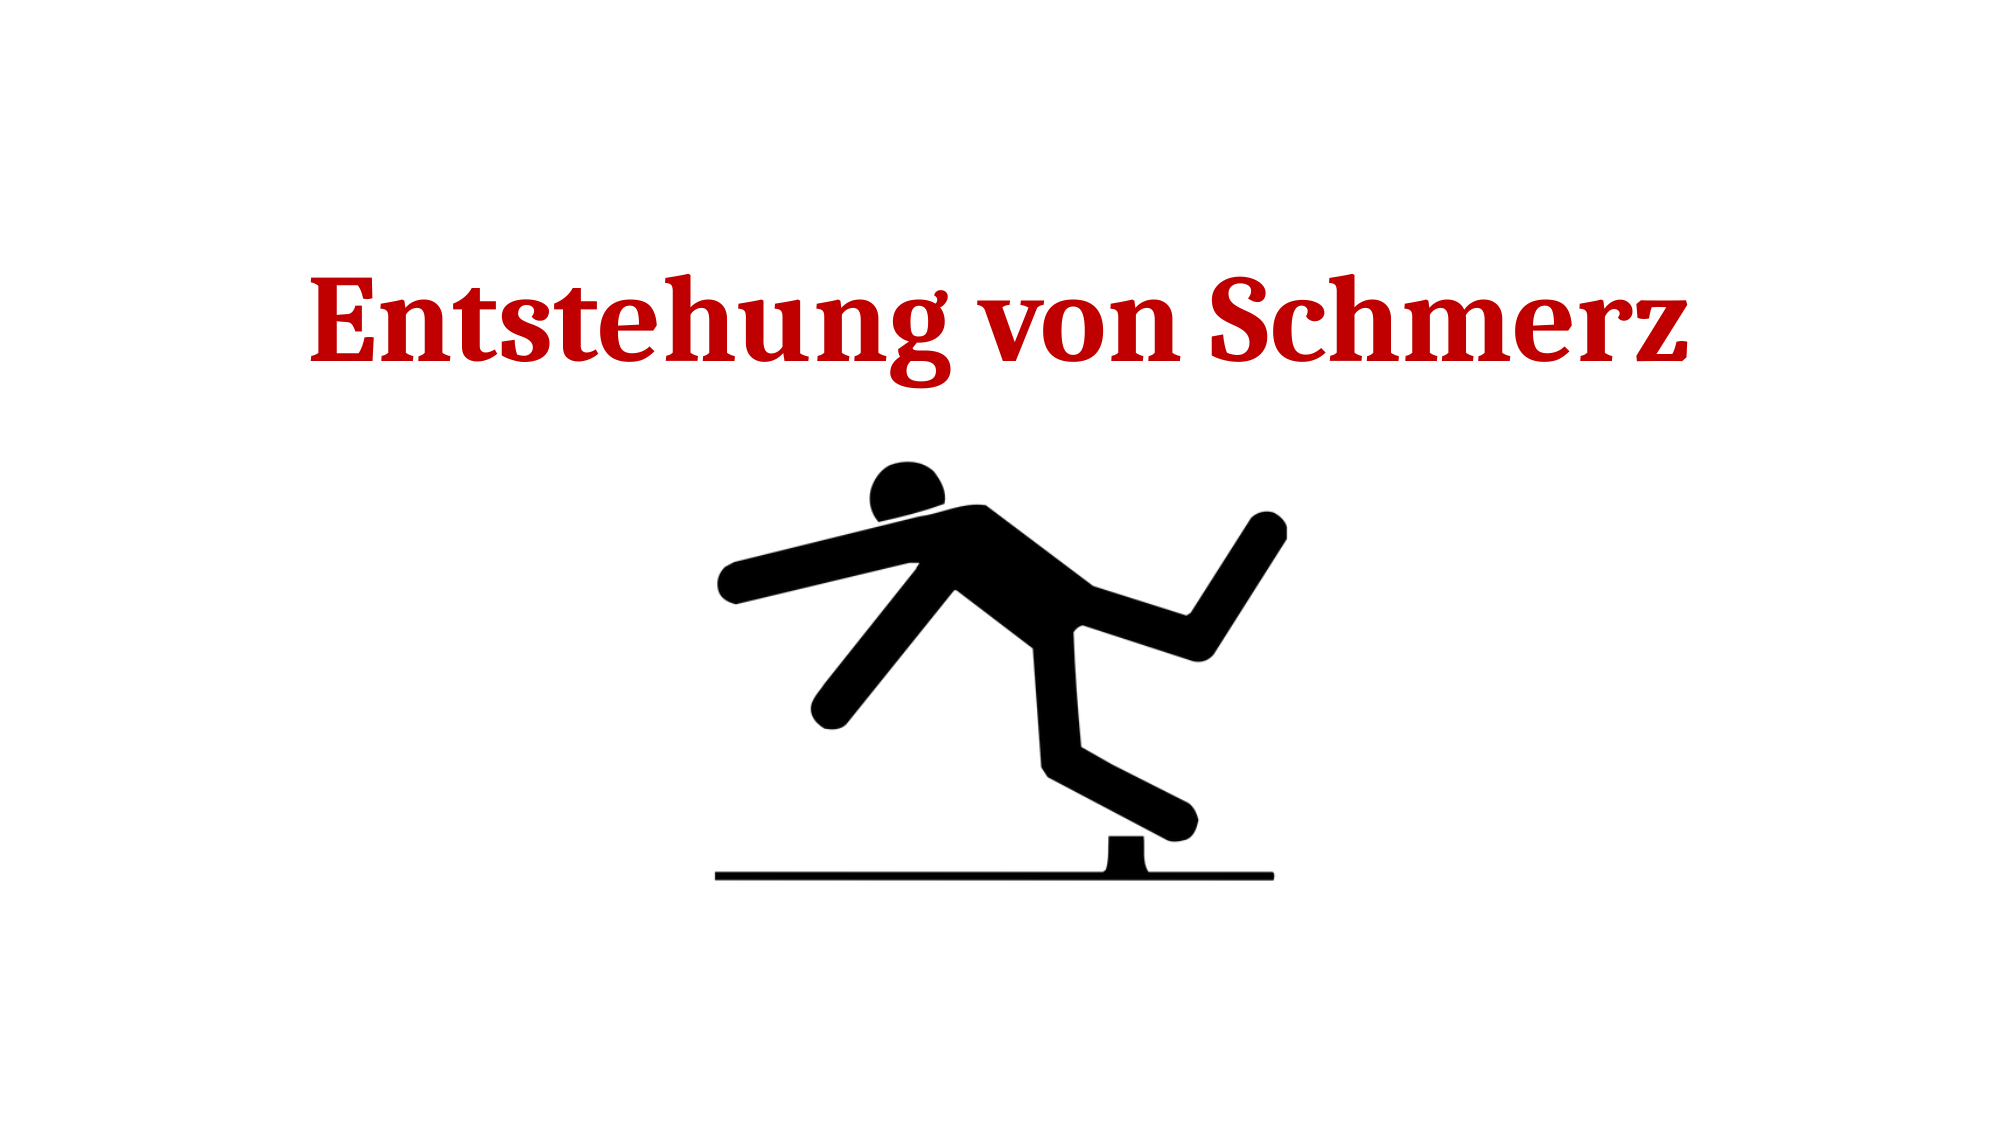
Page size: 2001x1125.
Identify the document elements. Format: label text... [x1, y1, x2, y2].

title Entstehung von Schmerz [249, 184, 1750, 396]
picture [657, 354, 1343, 950]
